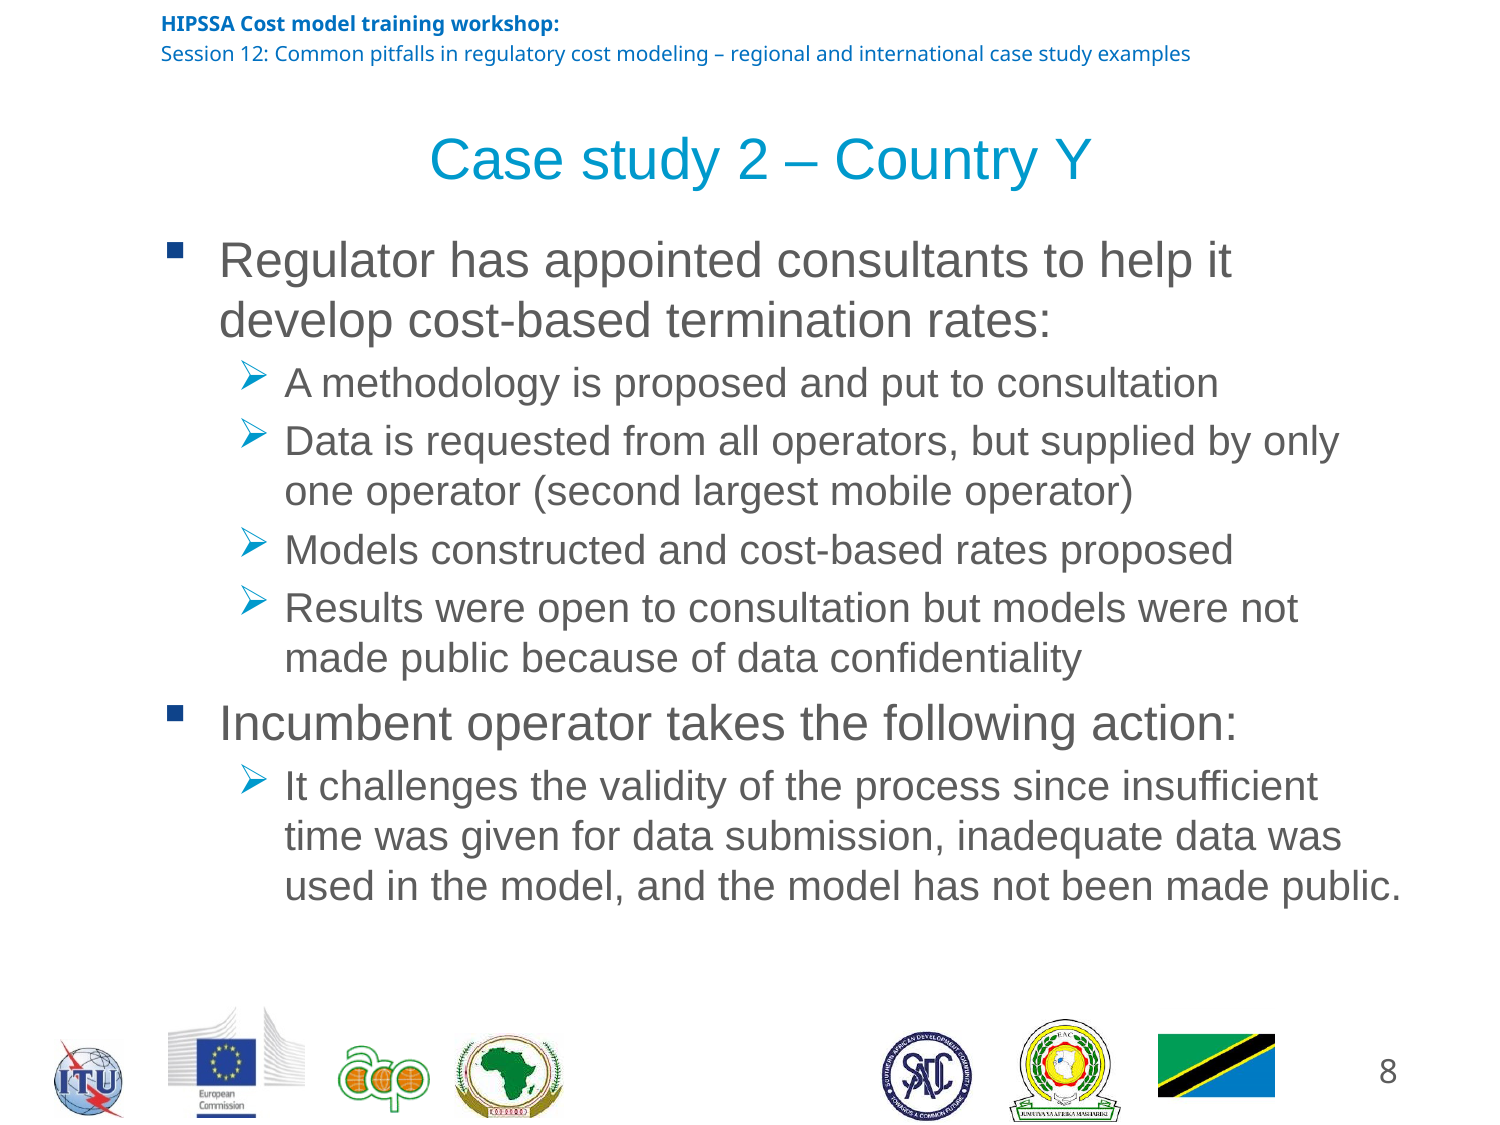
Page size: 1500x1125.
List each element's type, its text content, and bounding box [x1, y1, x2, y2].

picture [880, 1030, 975, 1123]
picture [1009, 1019, 1121, 1122]
picture [1158, 1008, 1275, 1125]
title Case study 2 – Country Y [123, 113, 1399, 200]
picture [336, 1045, 431, 1114]
slide_number 8 [1364, 1047, 1456, 1083]
list Regulator has appointed consultants to help it develop cost-based termination rates: A methodology is proposed and put to consultation Data is requested from all operators, but supplied by only one operator (second largest mobile operator) Models constructed and cost-based rates proposed Results were open to consultation but models were not made public because of data confidentiality Incumbent operator takes the following action: It challenges the validity of the process since insufficient time was given for data submission, inadequate data was used in the model, and the model has not been made public. [147, 219, 1423, 919]
picture [168, 1006, 305, 1118]
picture [54, 1039, 124, 1118]
